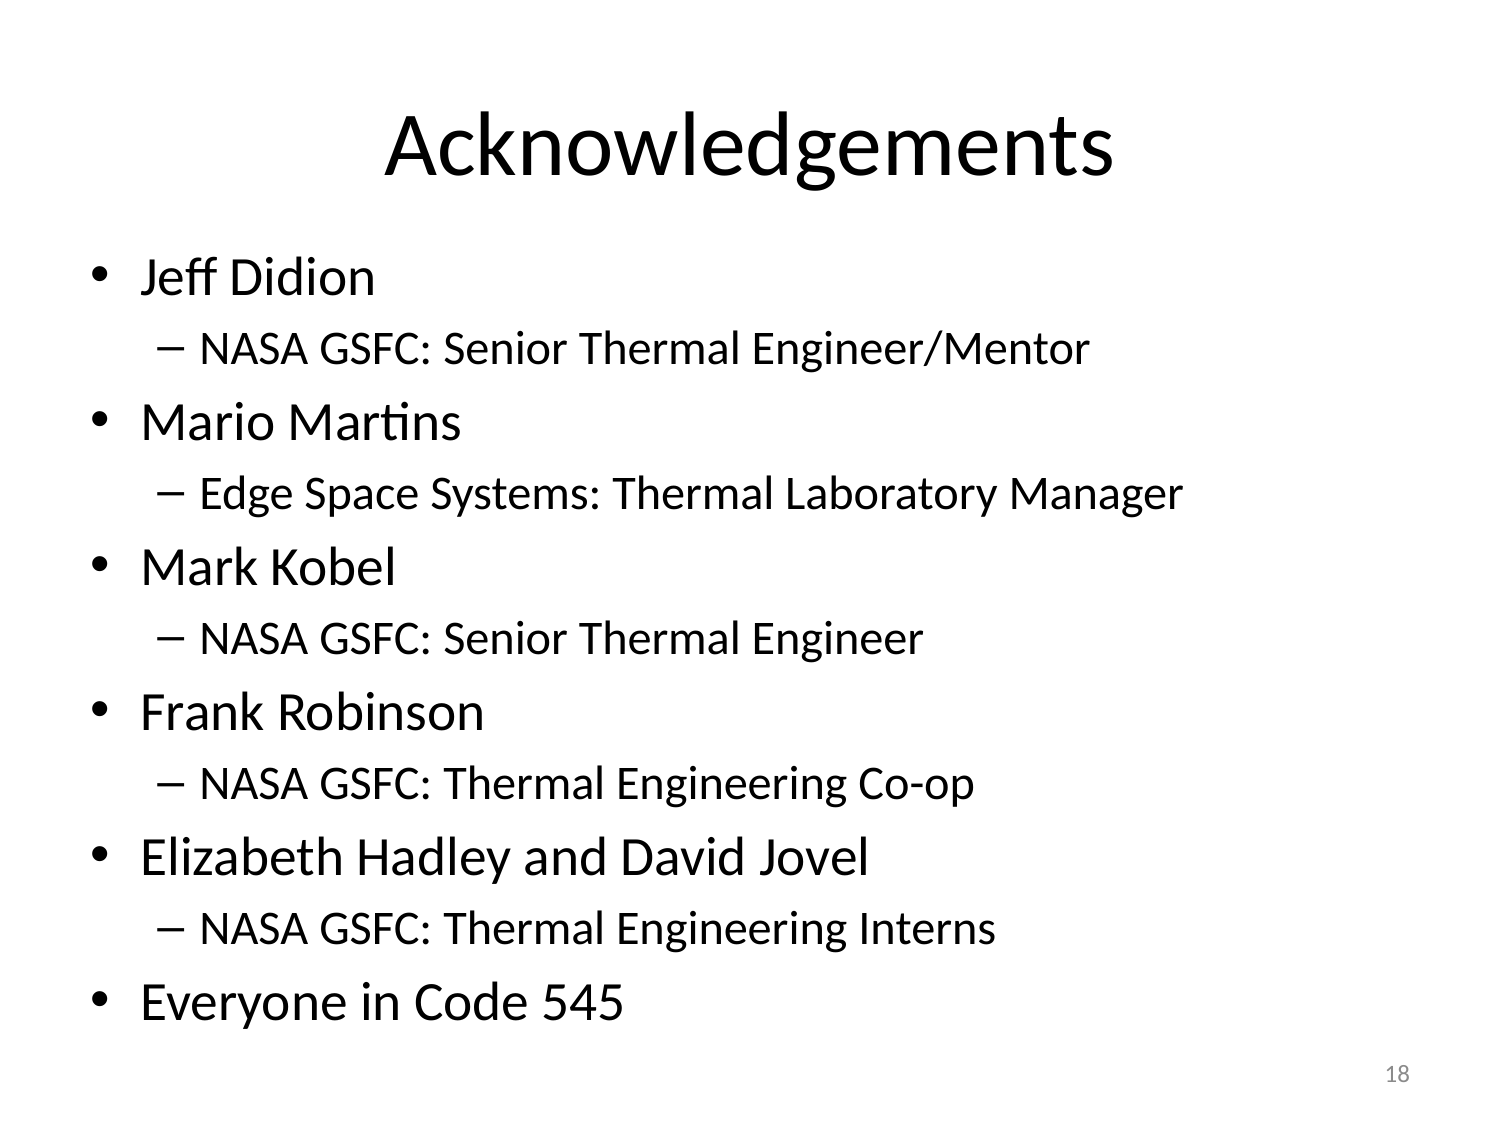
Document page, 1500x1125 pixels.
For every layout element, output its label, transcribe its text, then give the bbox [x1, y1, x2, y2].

title Acknowledgements [74, 44, 1426, 232]
slide_number 18 [1074, 1042, 1425, 1103]
list Jeff Didion NASA GSFC: Senior Thermal Engineer/Mentor Mario Martins Edge Space Systems: Thermal Laboratory Manager Mark Kobel NASA GSFC: Senior Thermal Engineer Frank Robinson NASA GSFC: Thermal Engineering Co-op Elizabeth Hadley and David Jovel NASA GSFC: Thermal Engineering Interns Everyone in Code 545 [74, 232, 1426, 1043]
